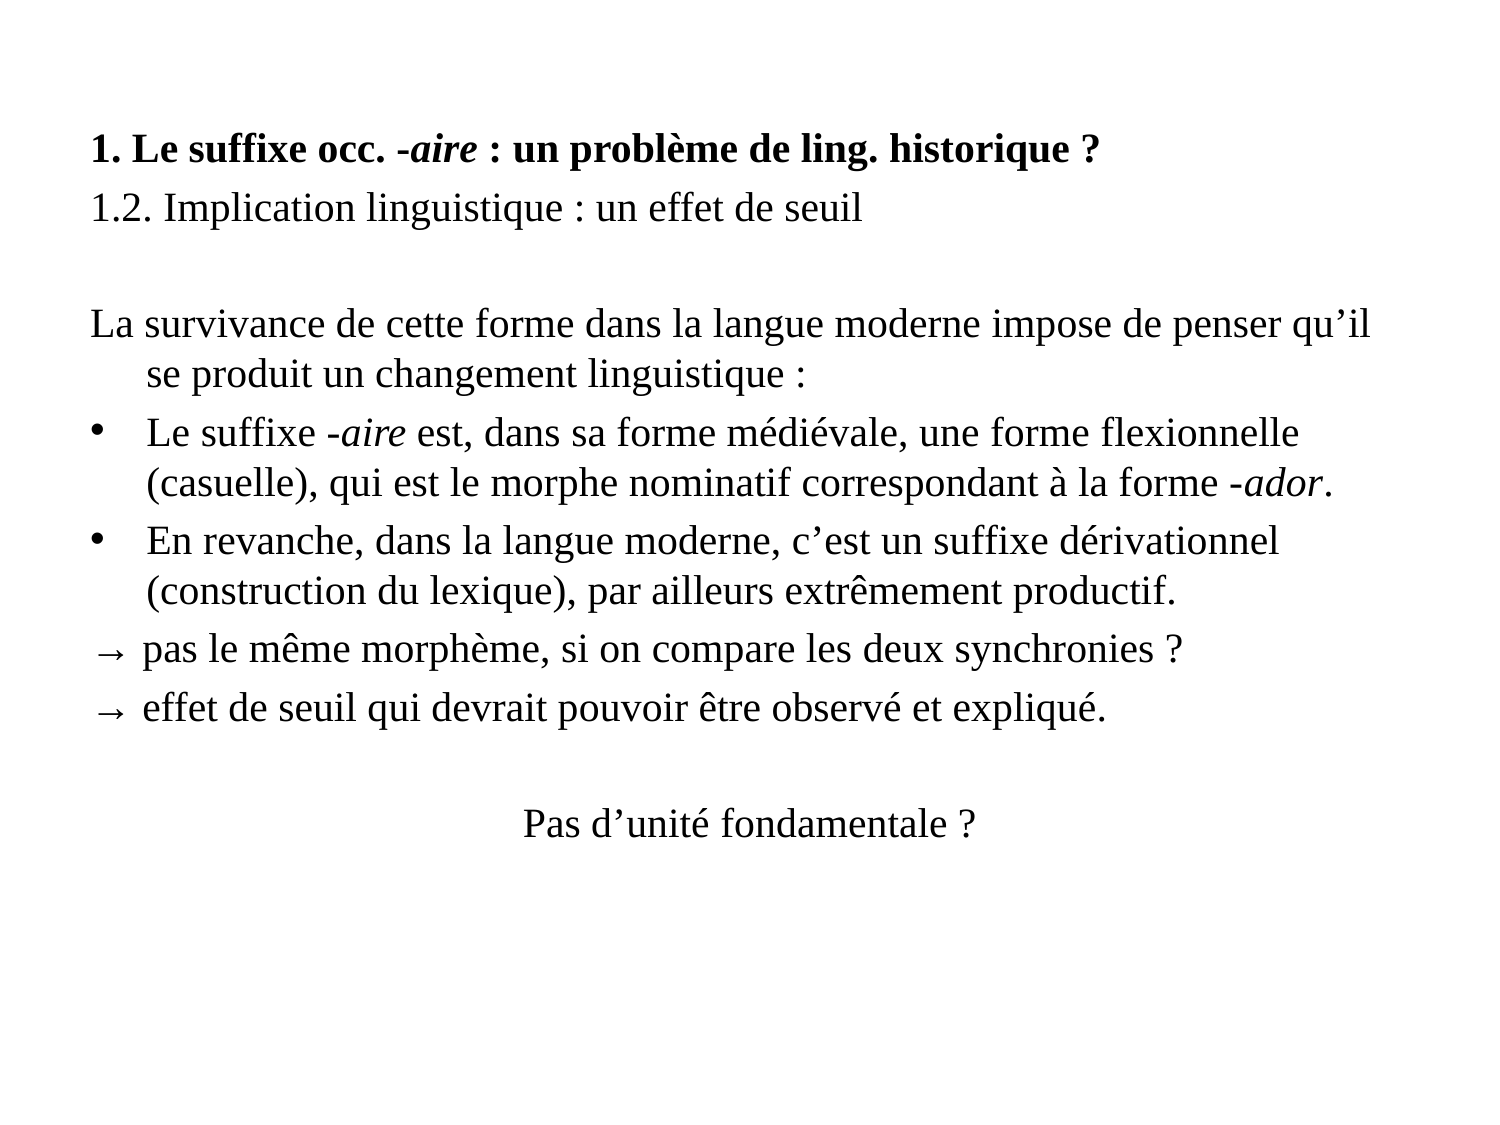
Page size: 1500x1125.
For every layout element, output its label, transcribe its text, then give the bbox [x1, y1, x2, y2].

list 1. Le suffixe occ. -aire : un problème de ling. historique ? 1.2. Implication linguistique : un effet de seuil La survivance de cette forme dans la langue moderne impose de penser qu’il se produit un changement linguistique : Le suffixe -aire est, dans sa forme médiévale, une forme flexionnelle (casuelle), qui est le morphe nominatif correspondant à la forme -ador. En revanche, dans la langue moderne, c’est un suffixe dérivationnel (construction du lexique), par ailleurs extrêmement productif. → pas le même morphème, si on compare les deux synchronies ? → effet de seuil qui devrait pouvoir être observé et expliqué. Pas d’unité fondamentale ? [75, 113, 1425, 1005]
